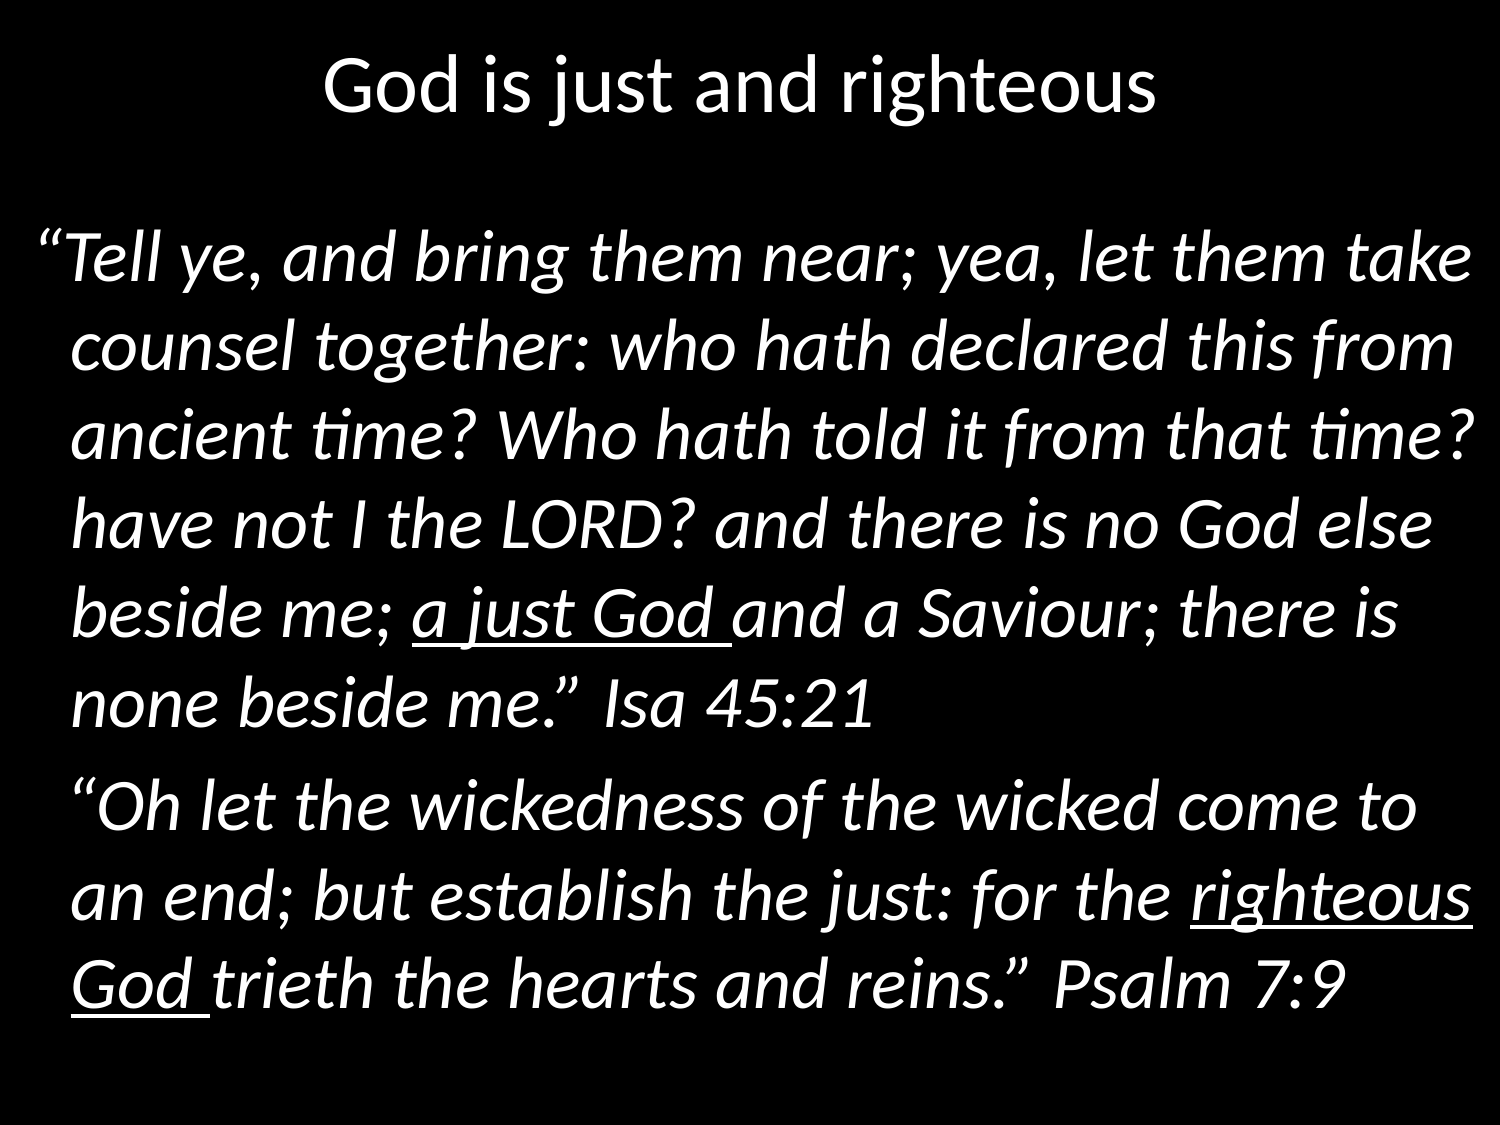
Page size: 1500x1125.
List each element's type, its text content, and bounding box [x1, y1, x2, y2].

list “Tell ye, and bring them near; yea, let them take counsel together: who hath declared this from ancient time? Who hath told it from that time? have not I the LORD? and there is no God else beside me; a just God and a Saviour; there is none beside me.” Isa 45:21 “Oh let the wickedness of the wicked come to an end; but establish the just: for the righteous God trieth the hearts and reins.” Psalm 7:9 [0, 200, 1500, 1125]
title God is just and righteous [24, 0, 1475, 200]
